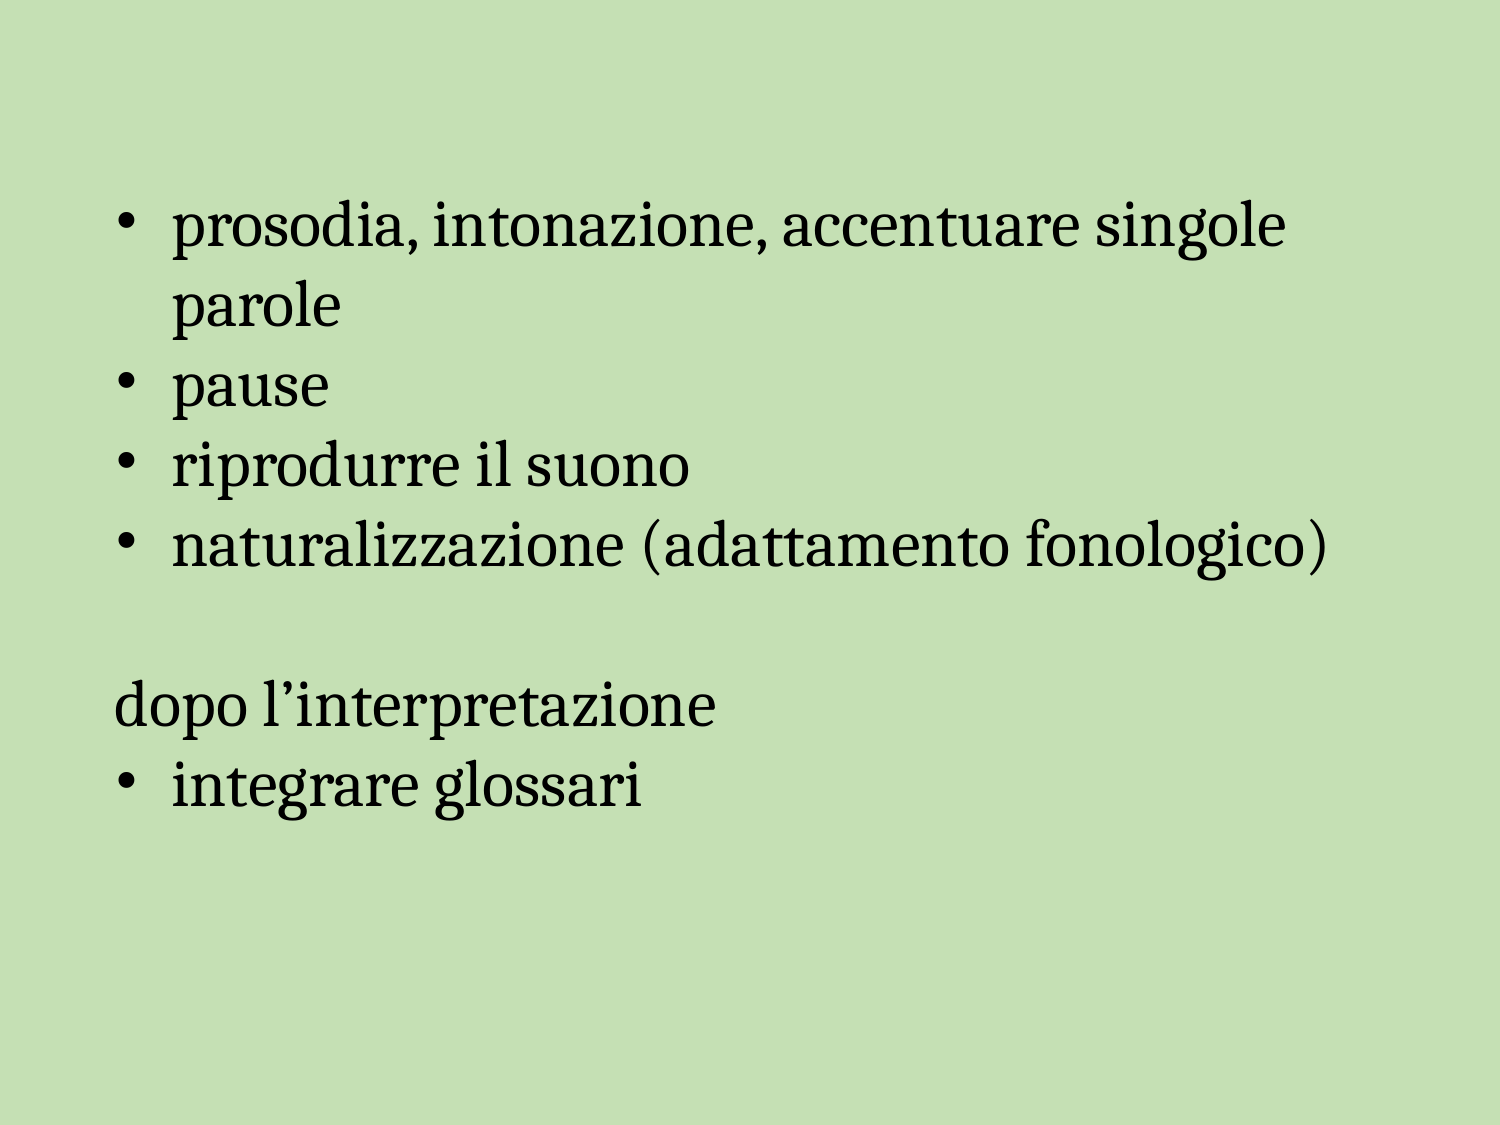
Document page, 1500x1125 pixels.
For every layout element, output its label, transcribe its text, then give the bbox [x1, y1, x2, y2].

text_box prosodia, intonazione, accentuare singole parole pause riprodurre il suono naturalizzazione (adattamento fonologico) dopo l’interpretazione integrare glossari [100, 172, 1471, 828]
